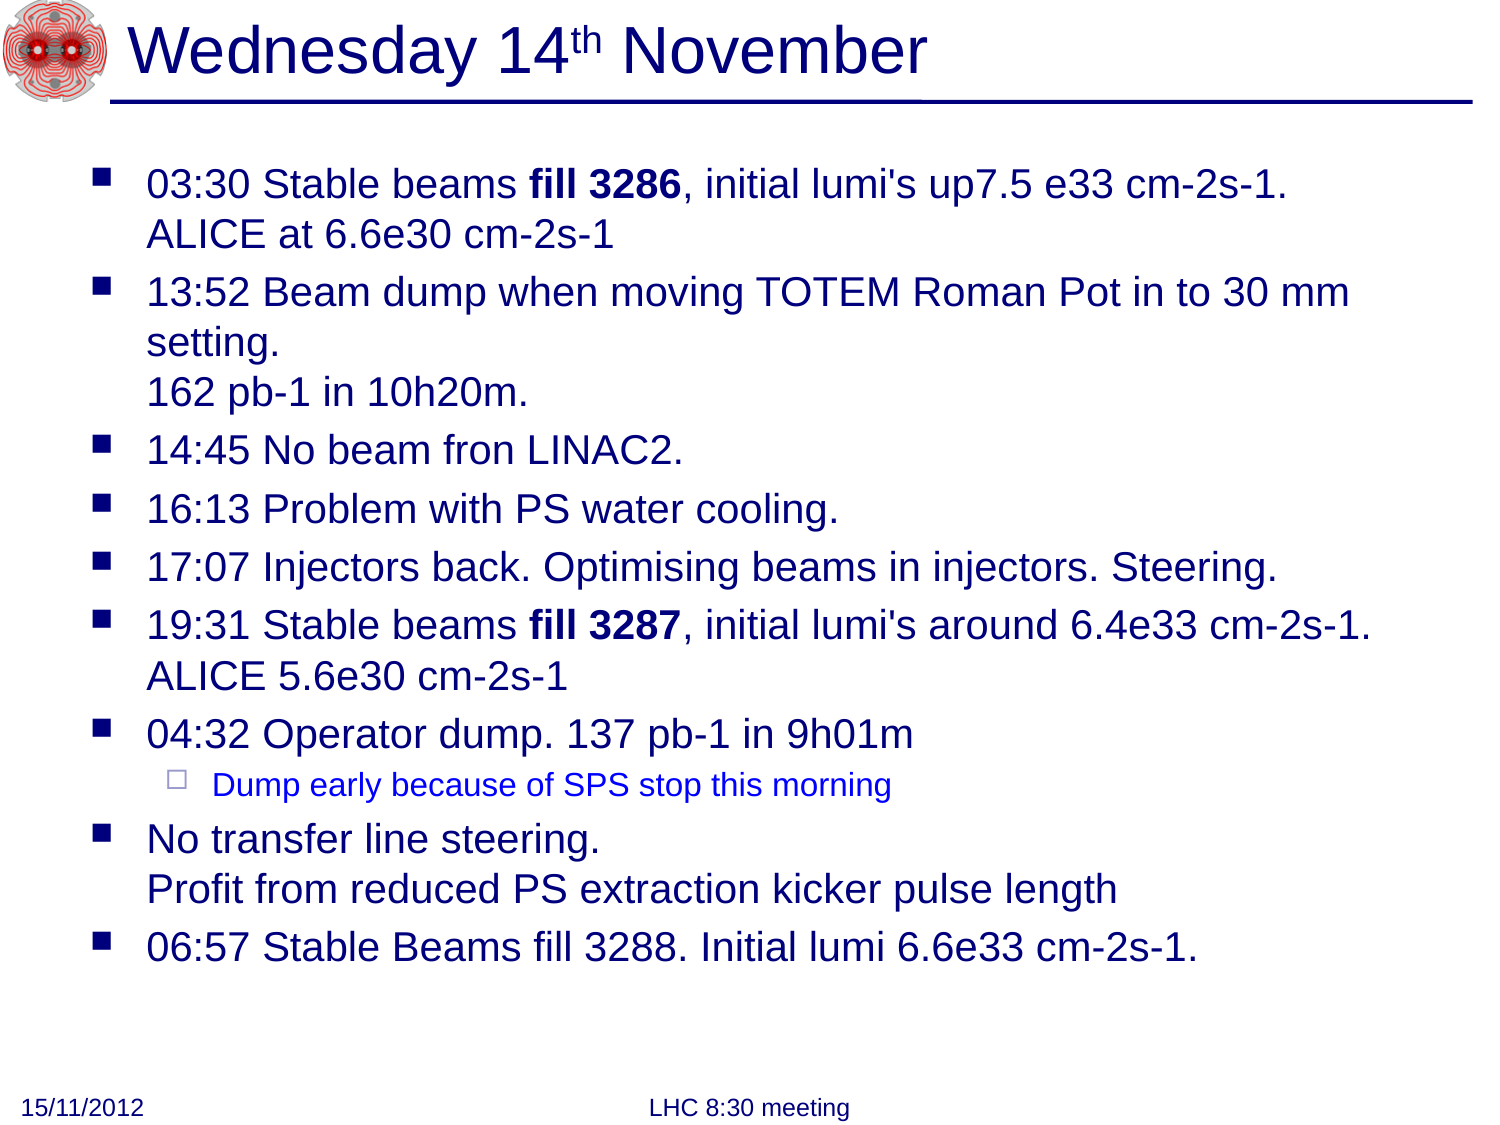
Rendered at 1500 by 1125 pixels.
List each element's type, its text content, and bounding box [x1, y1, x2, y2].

picture [0, 0, 108, 103]
title Wednesday 14th November [111, 3, 1463, 91]
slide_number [5, 1085, 356, 1125]
list 03:30 Stable beams fill 3286, initial lumi's up7.5 e33 cm-2s-1. ALICE at 6.6e30 cm-2s-1 13:52 Beam dump when moving TOTEM Roman Pot in to 30 mm setting. 162 pb-1 in 10h20m. 14:45 No beam fron LINAC2. 16:13 Problem with PS water cooling. 17:07 Injectors back. Optimising beams in injectors. Steering. 19:31 Stable beams fill 3287, initial lumi's around 6.4e33 cm-2s-1. ALICE 5.6e30 cm-2s-1 04:32 Operator dump. 137 pb-1 in 9h01m Dump early because of SPS stop this morning No transfer line steering. Profit from reduced PS extraction kicker pulse length 06:57 Stable Beams fill 3288. Initial lumi 6.6e33 cm-2s-1. [74, 148, 1426, 988]
footer LHC 8:30 meeting [512, 1087, 988, 1125]
